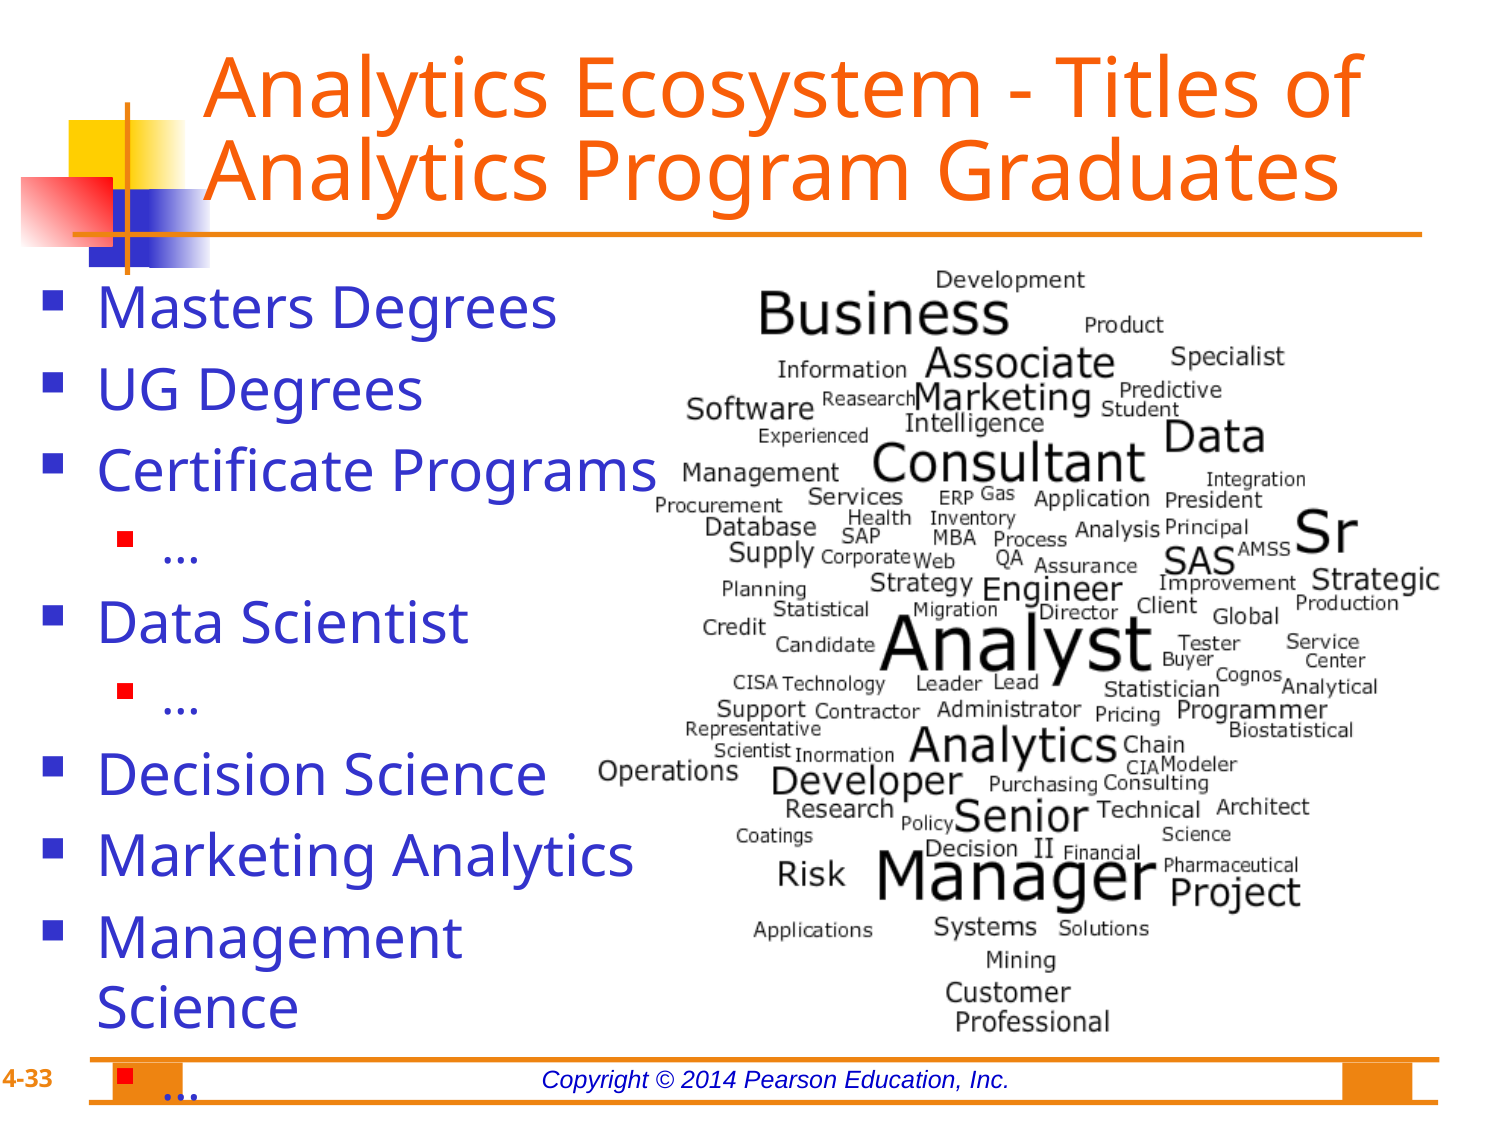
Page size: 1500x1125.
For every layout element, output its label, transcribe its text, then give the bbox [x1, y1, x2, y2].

list Masters Degrees UG Degrees Certificate Programs … Data Scientist … Decision Science Marketing Analytics Management Science … [24, 262, 544, 1038]
title Analytics Ecosystem - Titles of Analytics Program Graduates [188, 37, 1488, 226]
picture [549, 243, 1475, 1038]
